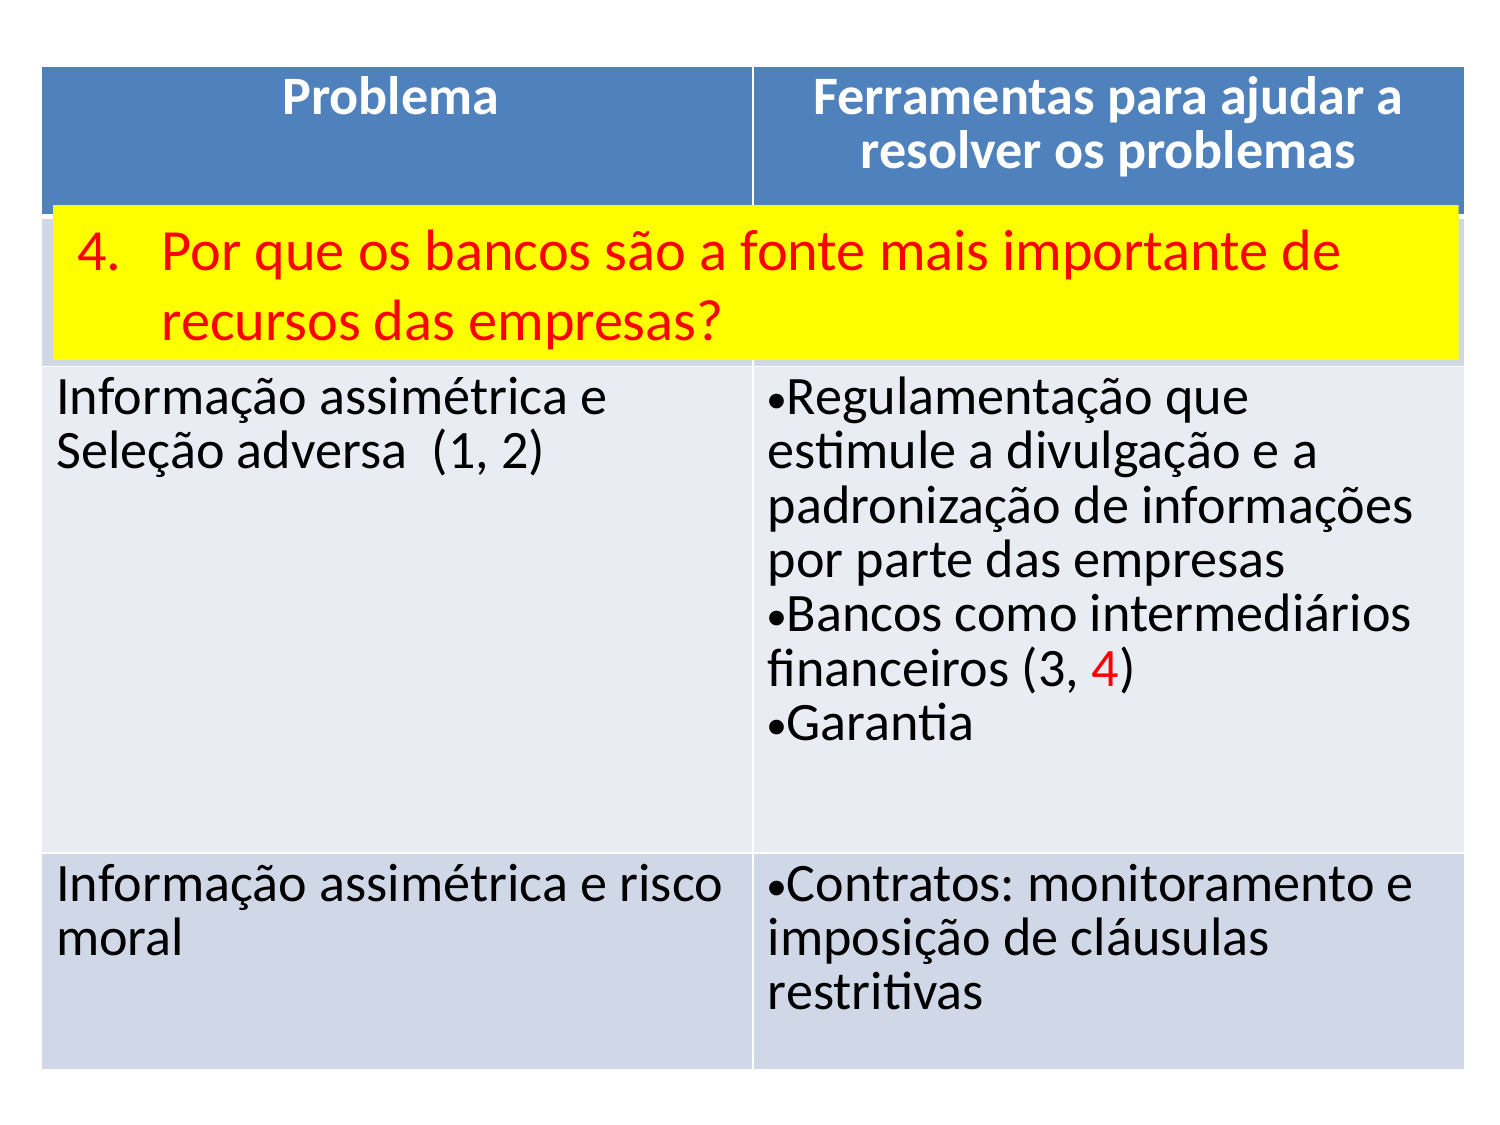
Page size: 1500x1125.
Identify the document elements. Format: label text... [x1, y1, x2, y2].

table_cell Informação assimétrica e risco moral [42, 854, 752, 1069]
text_box Por que os bancos são a fonte mais importante de recursos das empresas? [53, 205, 1459, 360]
table_cell Contratos: monitoramento e imposição de cláusulas restritivas [754, 854, 1464, 1069]
table_cell Economia de escala Experiência [754, 219, 1464, 366]
table_cell Custos de transação (3) [42, 219, 752, 366]
table_header Problema [42, 67, 752, 214]
table_header Ferramentas para ajudar a resolver os problemas [754, 67, 1464, 214]
table_cell Regulamentação que estimule a divulgação e a padronização de informações por parte das empresas Bancos como intermediários financeiros (3, 4) Garantia [754, 367, 1464, 852]
table_cell Informação assimétrica e Seleção adversa (1, 2) [42, 367, 752, 852]
